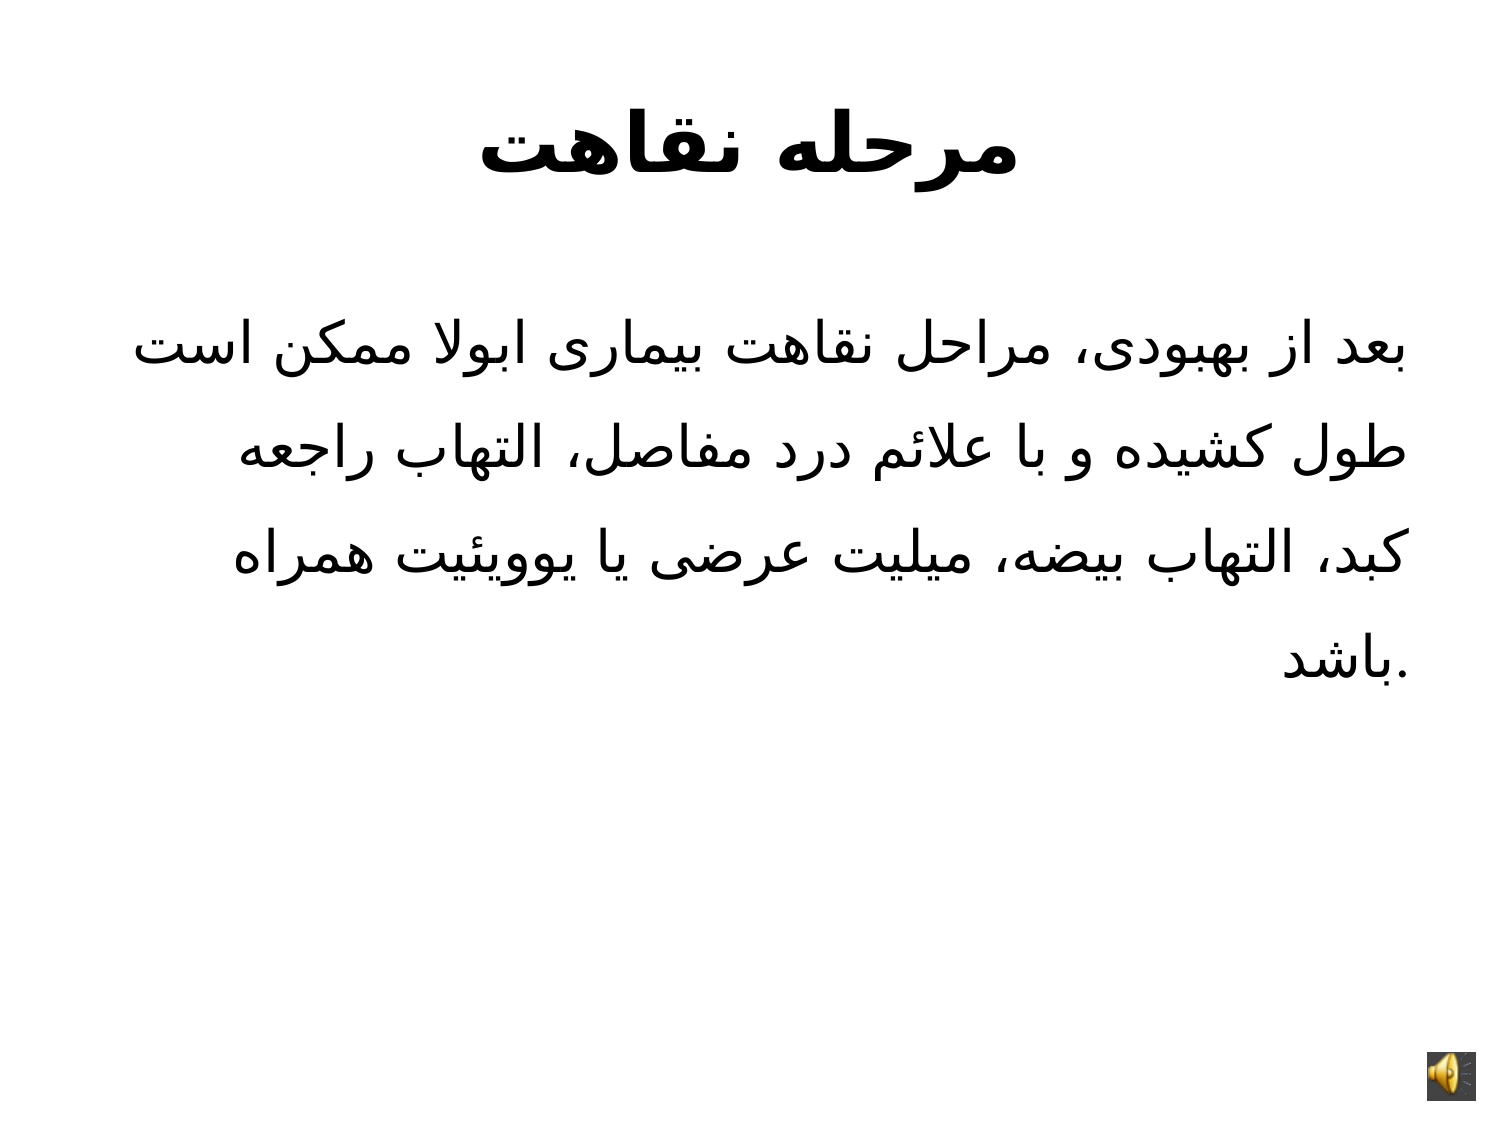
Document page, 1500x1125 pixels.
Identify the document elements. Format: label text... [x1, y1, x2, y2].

title مرحله نقاهت [75, 45, 1425, 233]
picture [1426, 1051, 1477, 1102]
list بعد از بهبودی، مراحل نقاهت بیماری ابولا ممکن است طول کشیده و با علائم درد مفاصل، التهاب راجعه کبد، التهاب بیضه، میلیت عرضی یا یوویئیت همراه باشد. [75, 262, 1425, 1005]
